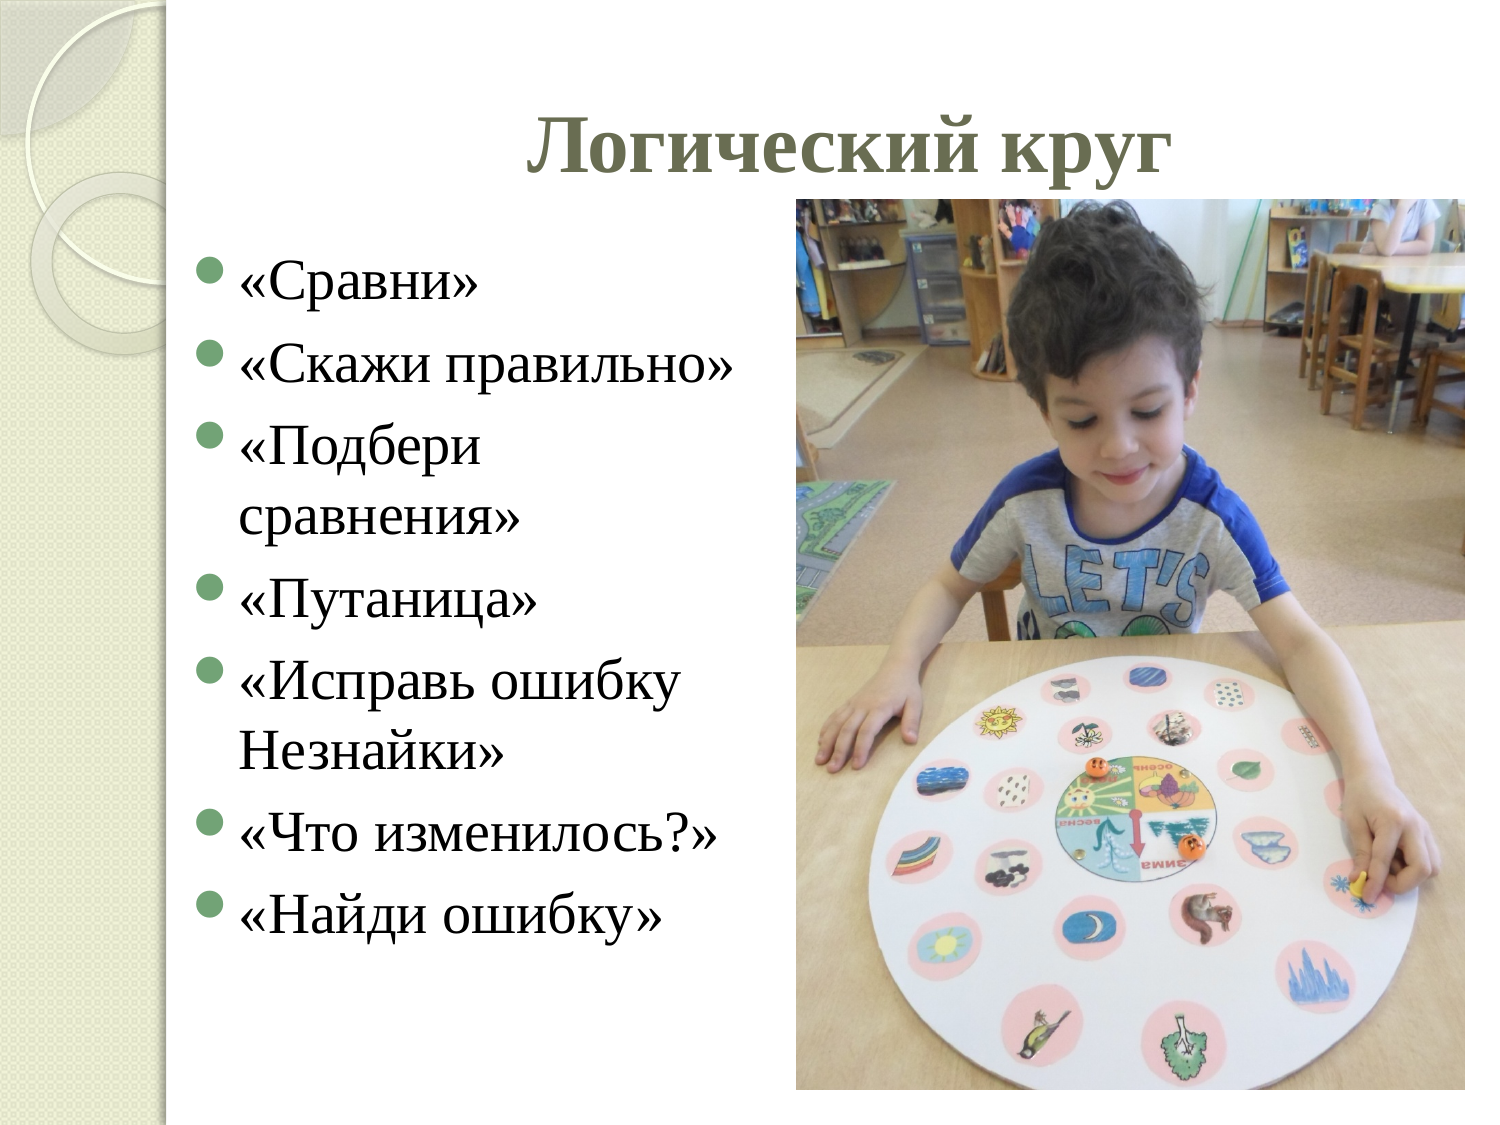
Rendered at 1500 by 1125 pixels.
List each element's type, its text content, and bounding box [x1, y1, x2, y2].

title Логический круг [235, 45, 1466, 233]
picture [796, 198, 1466, 1091]
list «Сравни» «Скажи правильно» «Подбери сравнения» «Путаница» «Исправь ошибку Незнайки» «Что изменилось?» «Найди ошибку» [164, 234, 786, 1000]
